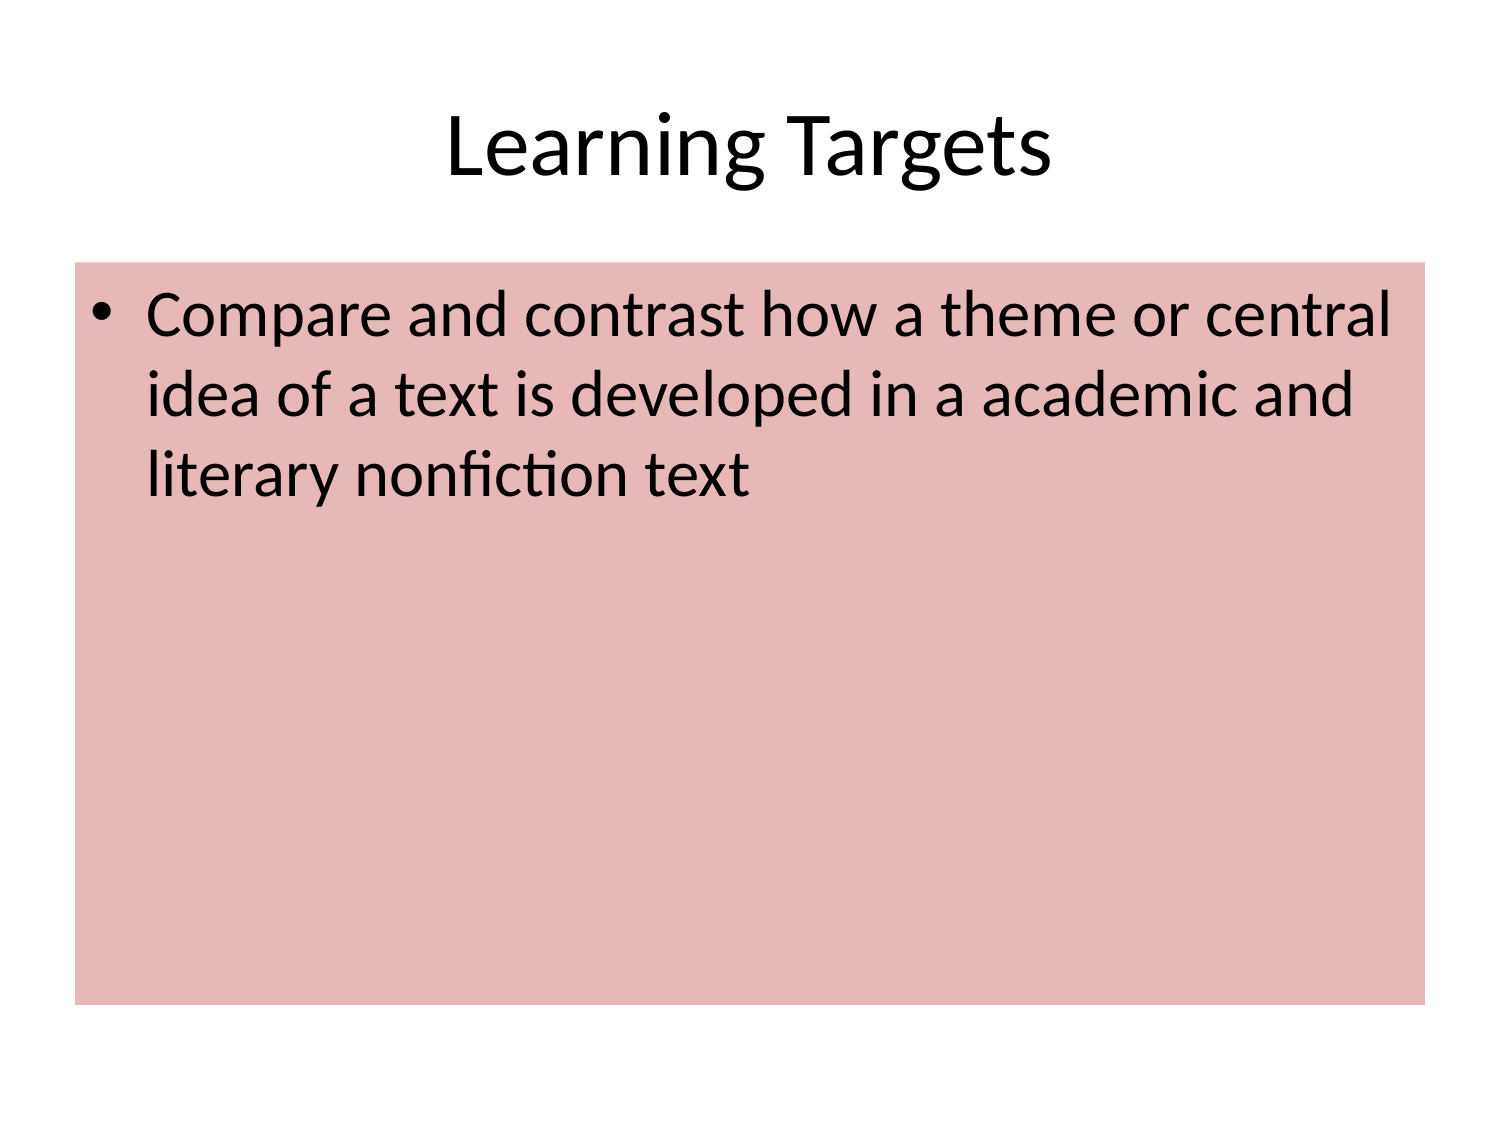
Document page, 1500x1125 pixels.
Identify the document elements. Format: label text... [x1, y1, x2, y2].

list Compare and contrast how a theme or central idea of a text is developed in a academic and literary nonfiction text [75, 262, 1425, 1005]
title Learning Targets [75, 45, 1425, 233]
